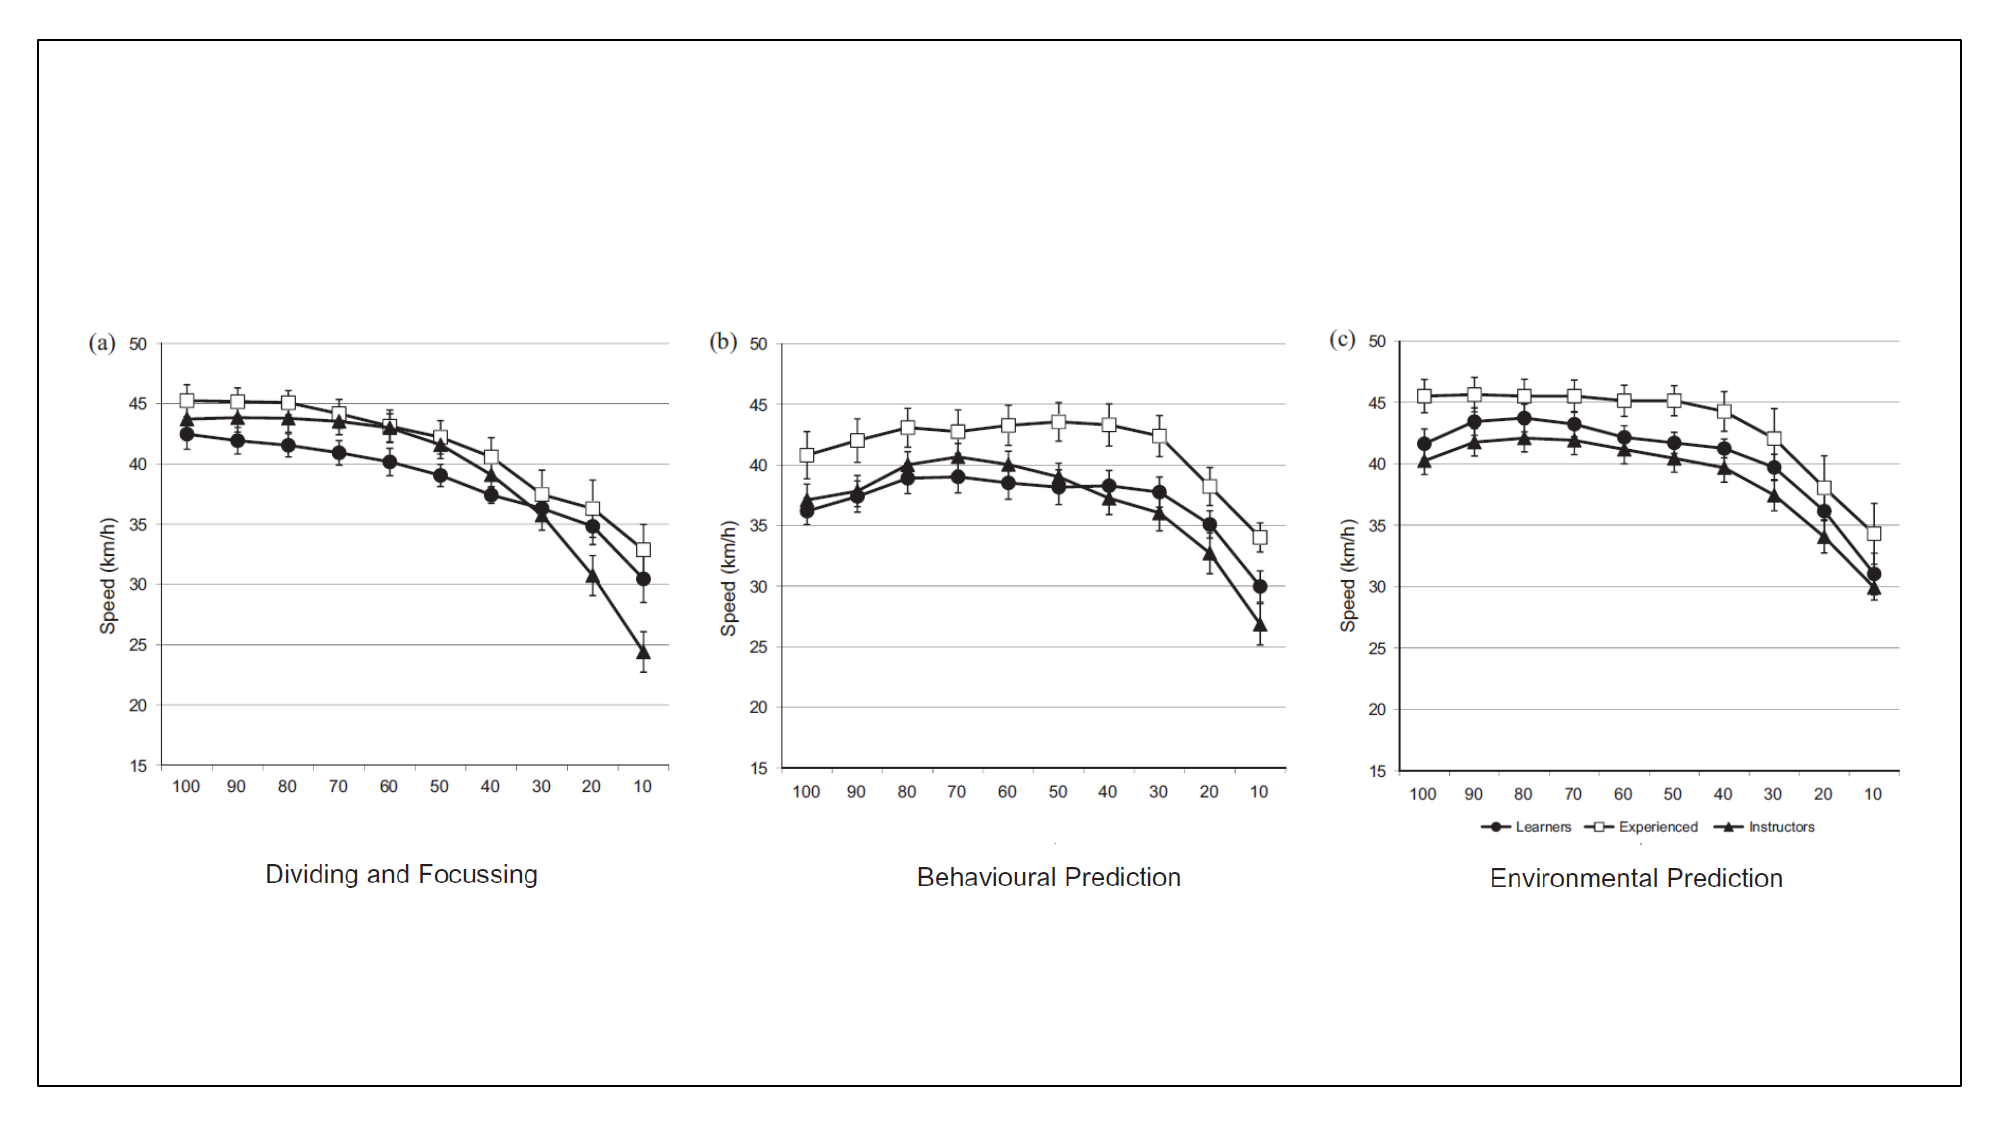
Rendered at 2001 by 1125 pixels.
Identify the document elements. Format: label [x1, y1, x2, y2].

list [77, 318, 685, 807]
picture [700, 318, 1908, 843]
text_box [232, 842, 1808, 922]
